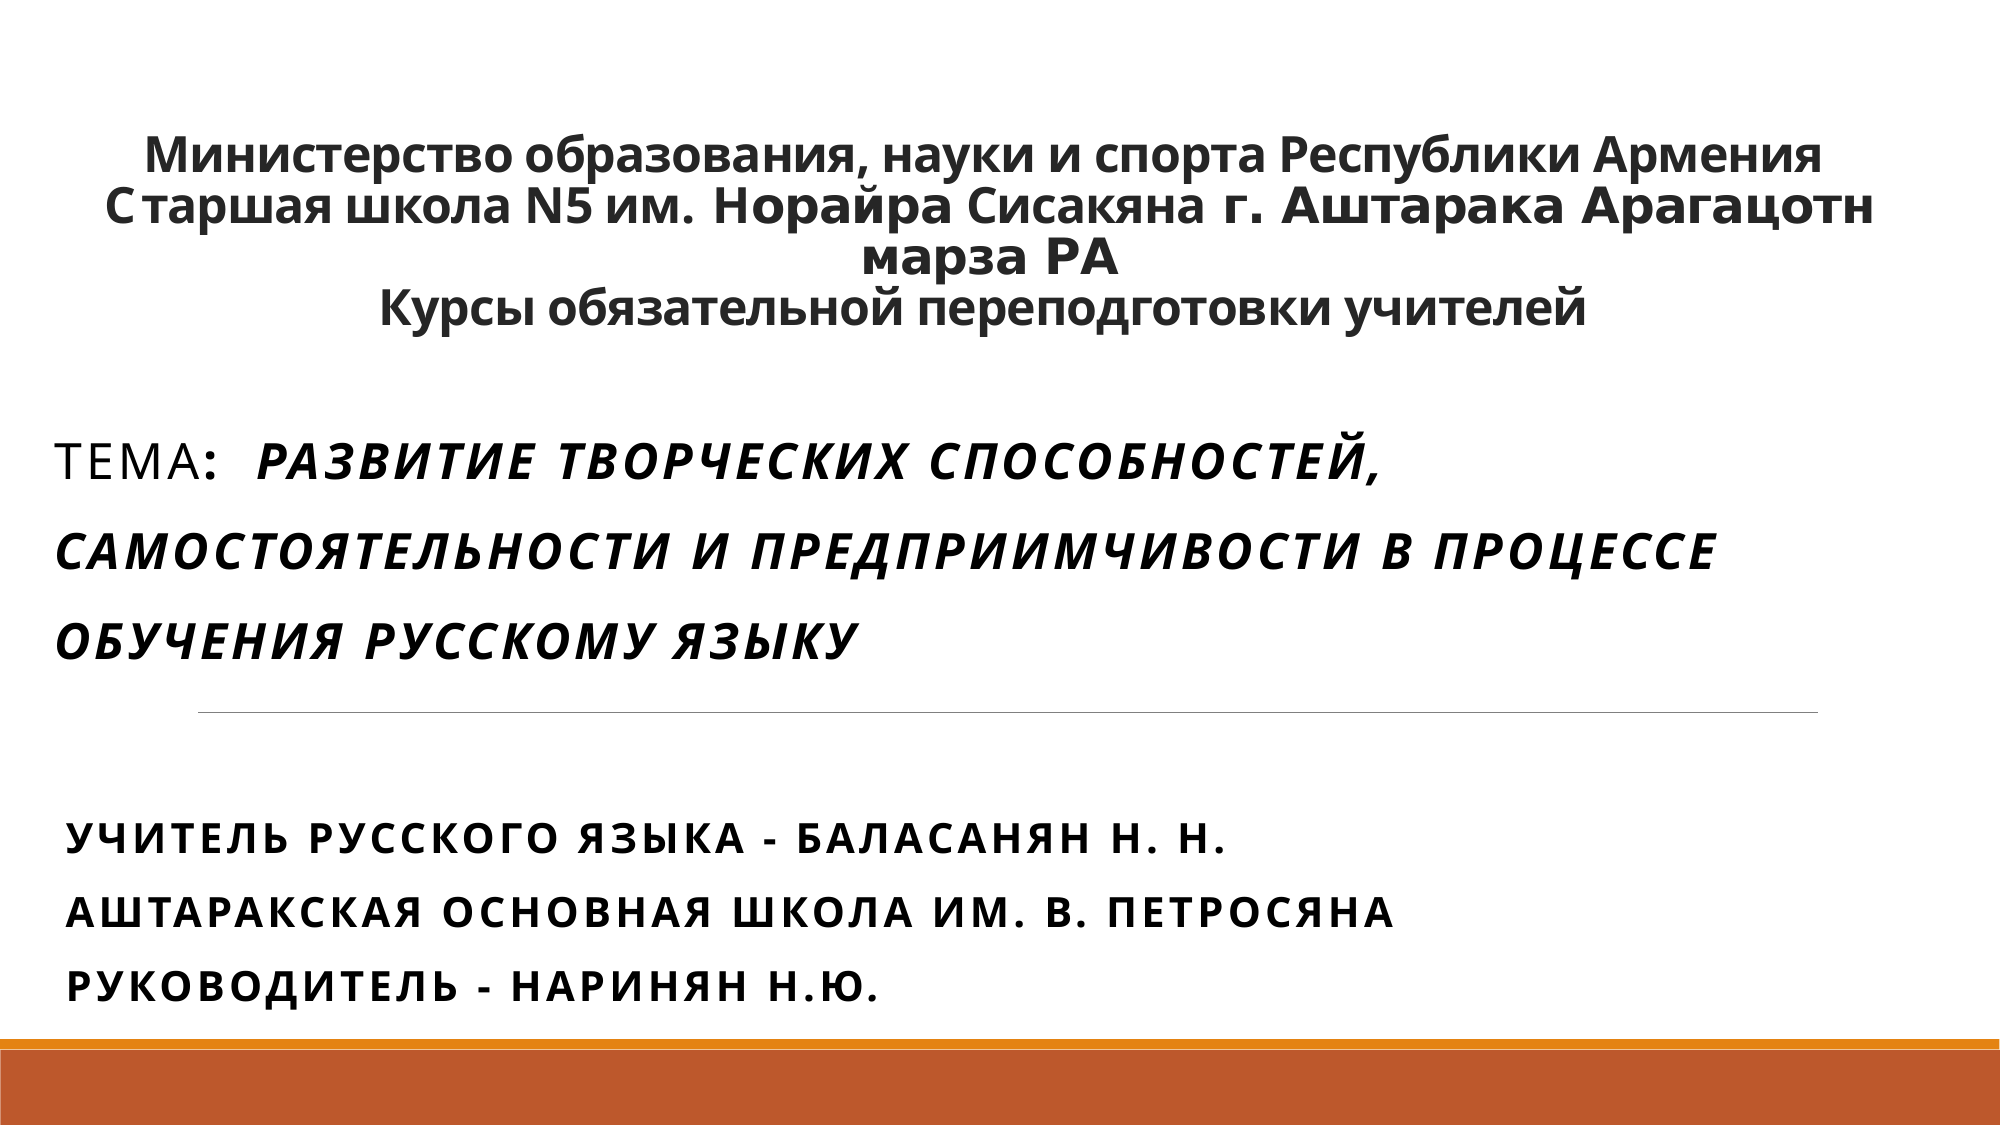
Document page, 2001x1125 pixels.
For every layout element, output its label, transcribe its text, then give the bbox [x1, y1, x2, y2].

text_box тема: Развитие творческих способностей, самостоятельности и предприимчивости в процессе обучения русскому языку [39, 303, 1968, 620]
subtitle Учитель русского языка - Баласанян Н. Н. Аштаракская основная школа им. В. Петросяна Руководитель - Наринян Н.Ю. [50, 730, 1968, 1020]
title Министерство образования, науки и спорта Республики Армения Старшая школа N5 им. Норайра Сисакяна г. Аштарака Арагацотн марза РА Курсы обязательной переподготовки учителей [39, 124, 1941, 263]
